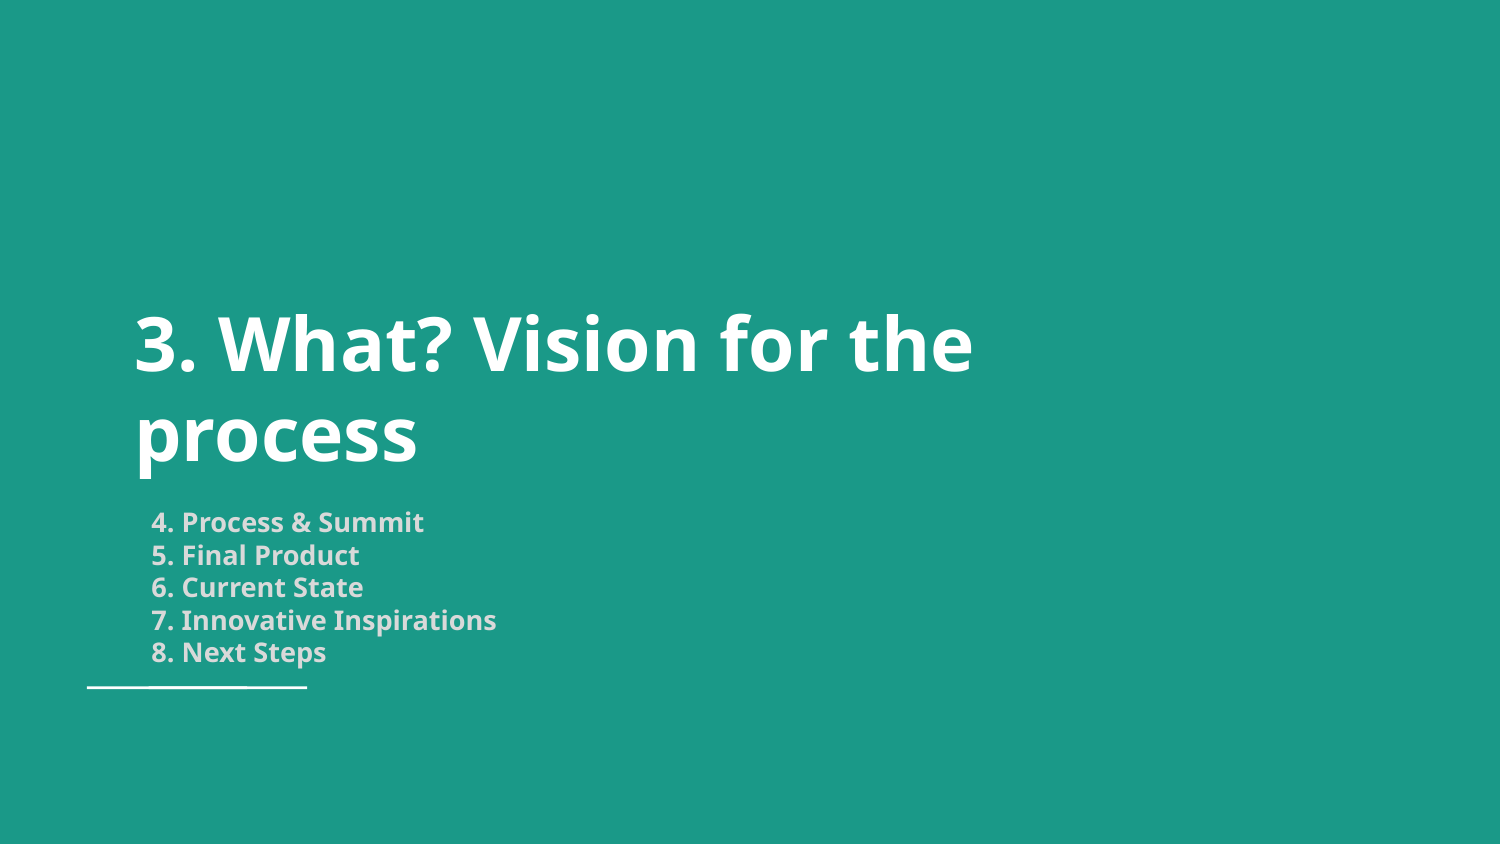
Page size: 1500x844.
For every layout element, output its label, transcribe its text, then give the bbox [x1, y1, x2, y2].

text_box 4. Process & Summit 5. Final Product 6. Current State 7. Innovative Inspirations 8. Next Steps [136, 490, 629, 684]
title 3. What? Vision for the process [119, 141, 1272, 632]
